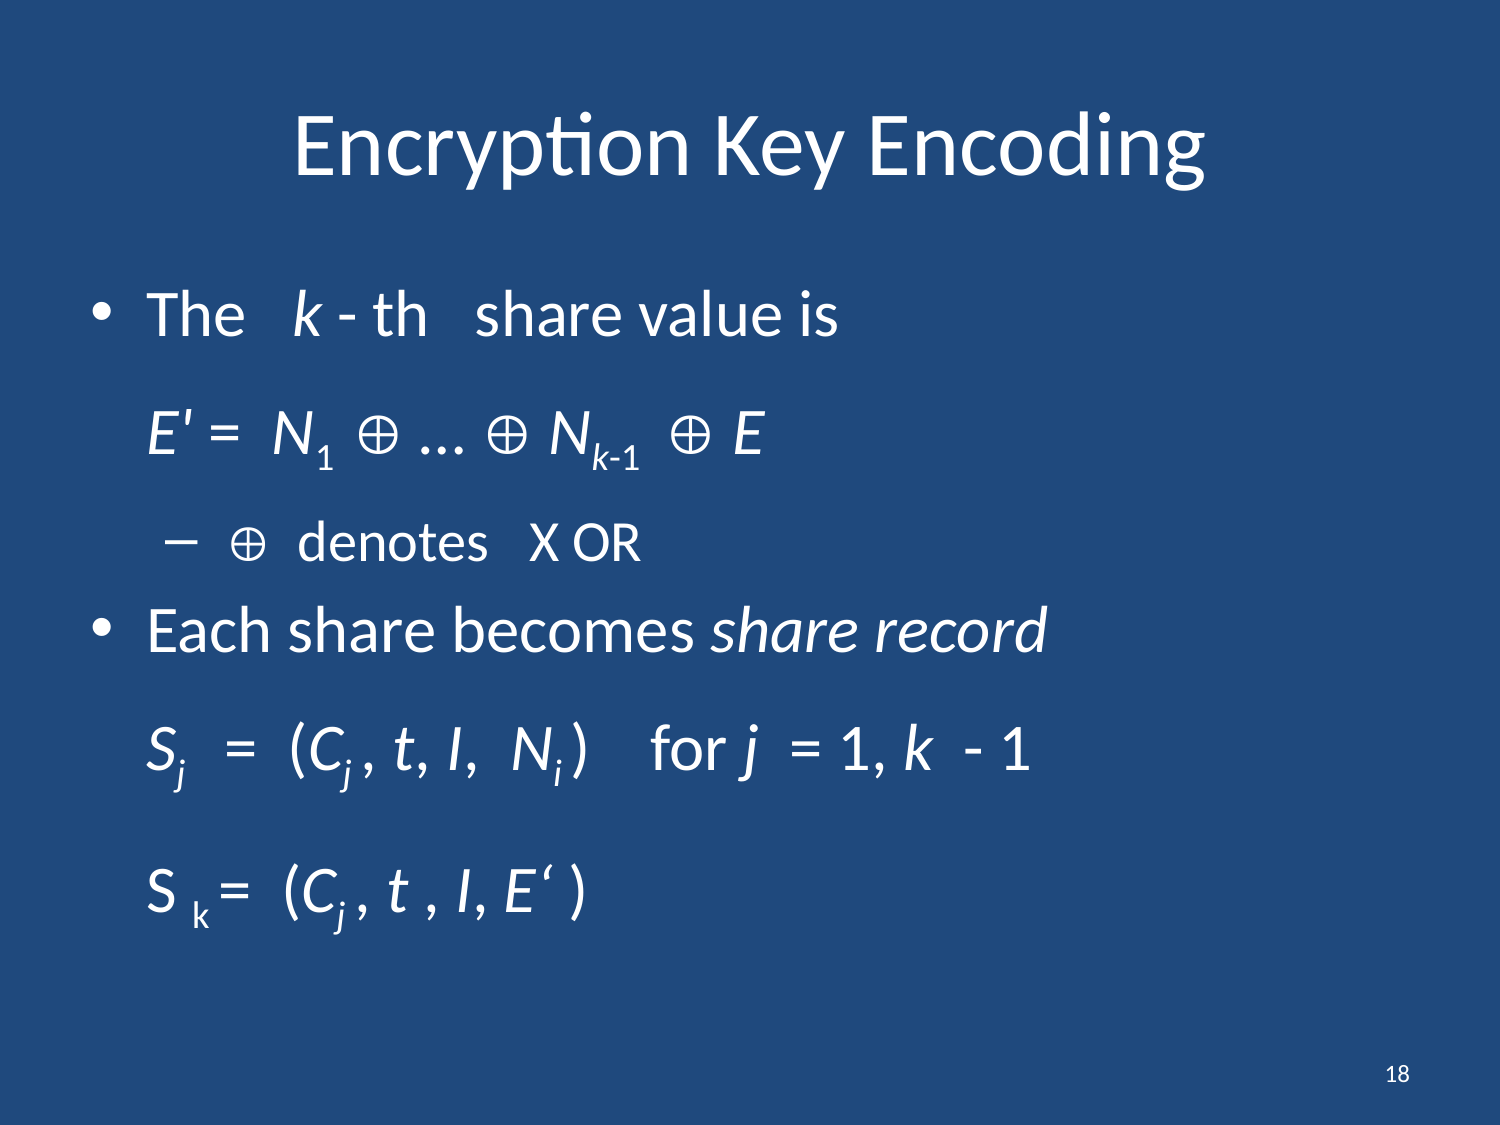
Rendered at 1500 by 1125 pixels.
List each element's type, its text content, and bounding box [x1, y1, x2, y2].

slide_number 18 [1074, 1042, 1425, 1103]
title Encryption Key Encoding [75, 45, 1425, 233]
list The k - th share value is E' = N1  …  Nk-1  E  denotes X OR Each share becomes share record Sj = (Cj , t, I, Ni ) for j = 1, k - 1 S k = (Cj , t , I, E‘ ) [75, 262, 1425, 1005]
